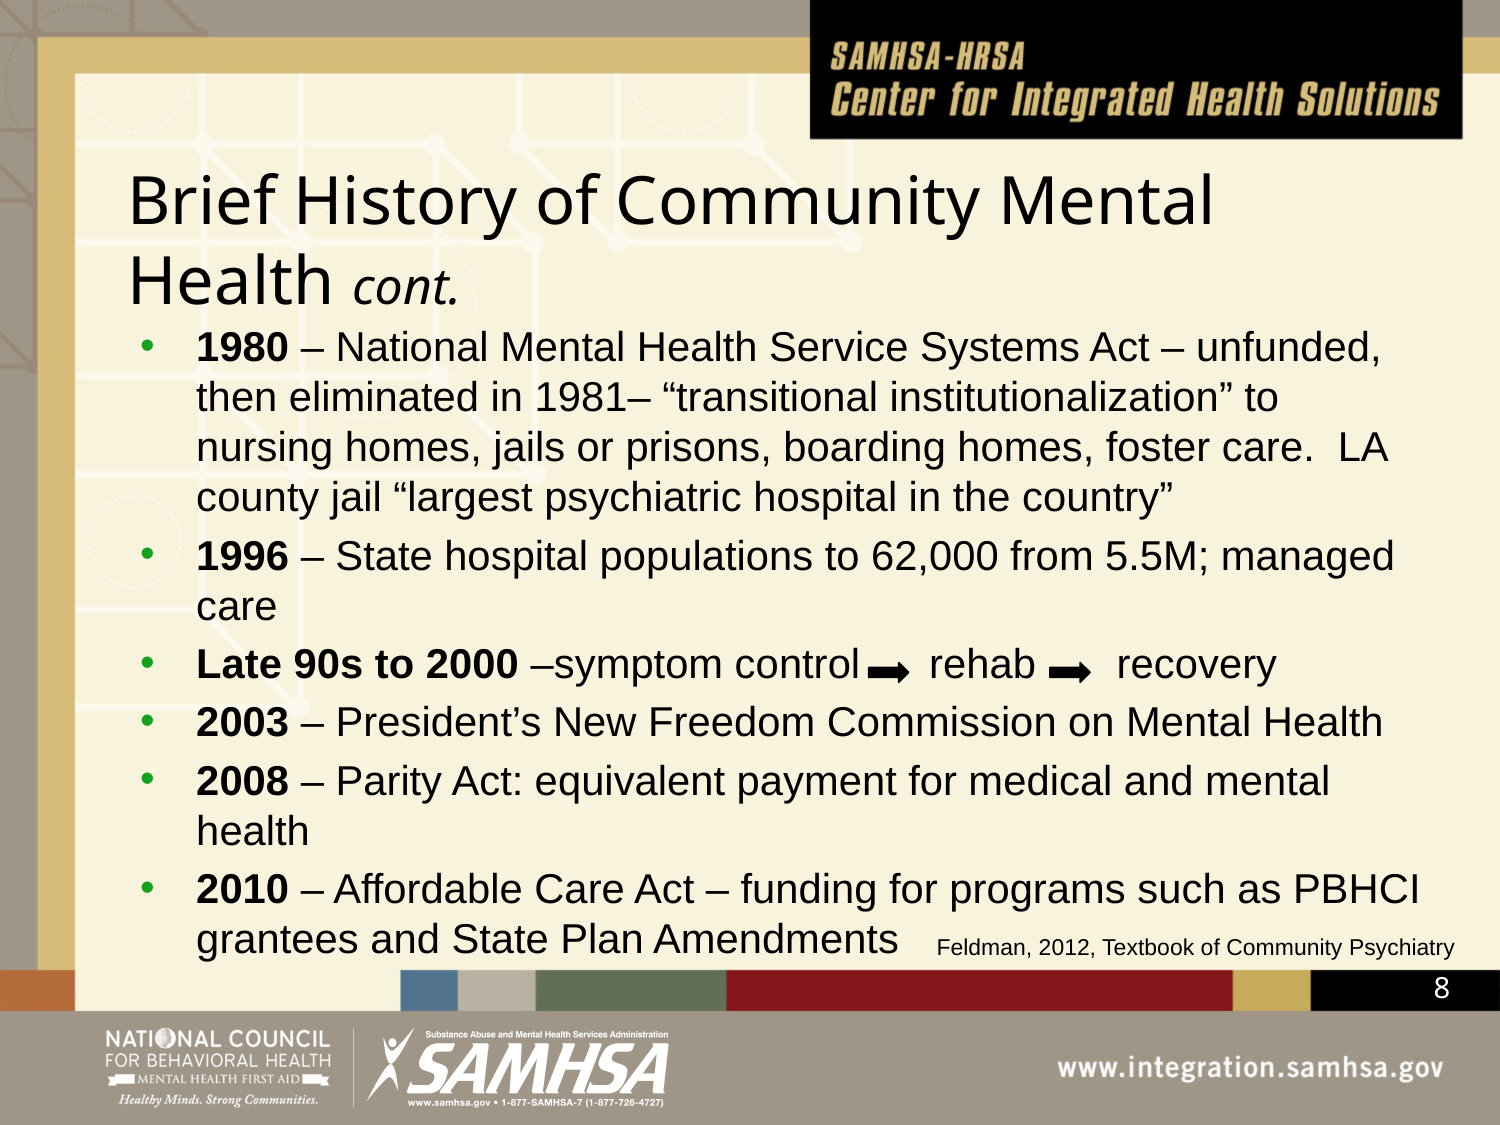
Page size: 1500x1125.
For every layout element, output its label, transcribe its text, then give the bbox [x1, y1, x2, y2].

text_box [868, 662, 909, 683]
text_box [1050, 662, 1091, 683]
text_box Feldman, 2012, Textbook of Community Psychiatry [921, 924, 1500, 968]
list 1980 – National Mental Health Service Systems Act – unfunded, then eliminated in 1981– “transitional institutionalization” to nursing homes, jails or prisons, boarding homes, foster care. LA county jail “largest psychiatric hospital in the country” 1996 – State hospital populations to 62,000 from 5.5M; managed care Late 90s to 2000 –symptom control rehab recovery 2003 – President’s New Freedom Commission on Mental Health 2008 – Parity Act: equivalent payment for medical and mental health 2010 – Affordable Care Act – funding for programs such as PBHCI grantees and State Plan Amendments [125, 312, 1438, 825]
title Brief History of Community Mental Health cont. [112, 149, 1425, 288]
picture [0, 0, 1500, 1125]
